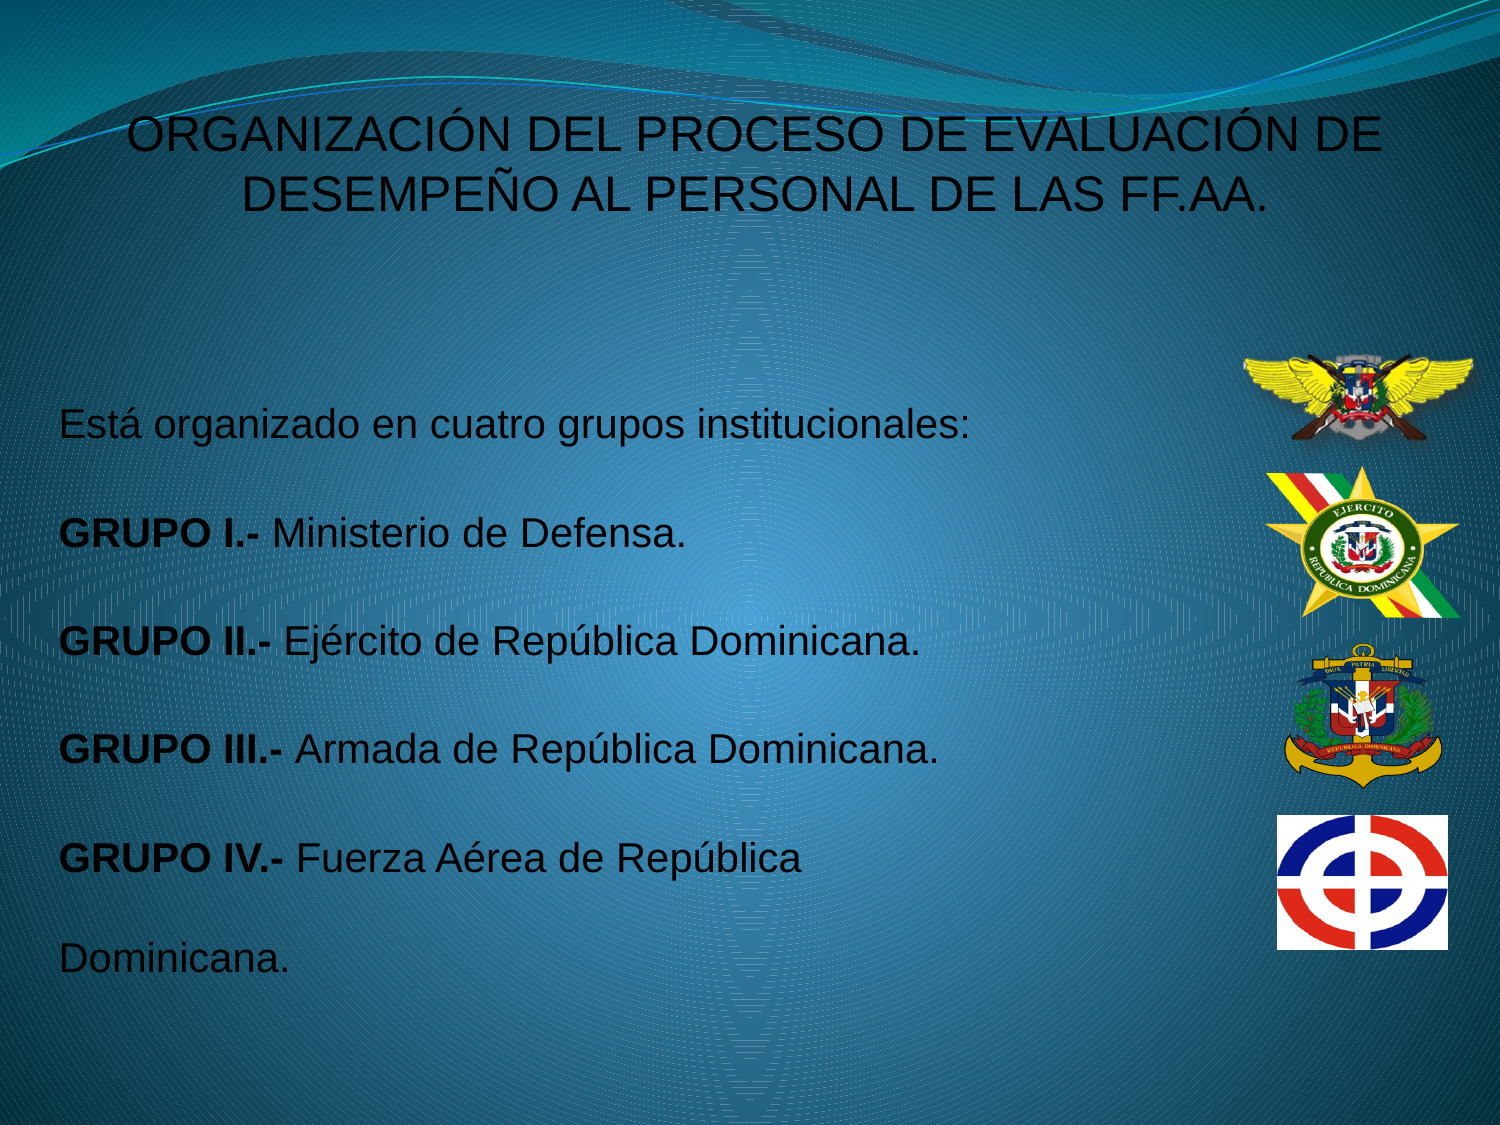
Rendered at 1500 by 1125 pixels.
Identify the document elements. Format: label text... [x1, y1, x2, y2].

text_box ORGANIZACIÓN DEL PROCESO DE EVALUACIÓN DE DESEMPEÑO AL PERSONAL DE LAS FF.AA. [81, 93, 1430, 229]
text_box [1230, 327, 1500, 950]
text_box Está organizado en cuatro grupos institucionales: GRUPO I.- Ministerio de Defensa. GRUPO II.- Ejército de República Dominicana. GRUPO III.- Armada de República Dominicana. GRUPO IV.- Fuerza Aérea de República Dominicana. [58, 339, 1055, 938]
